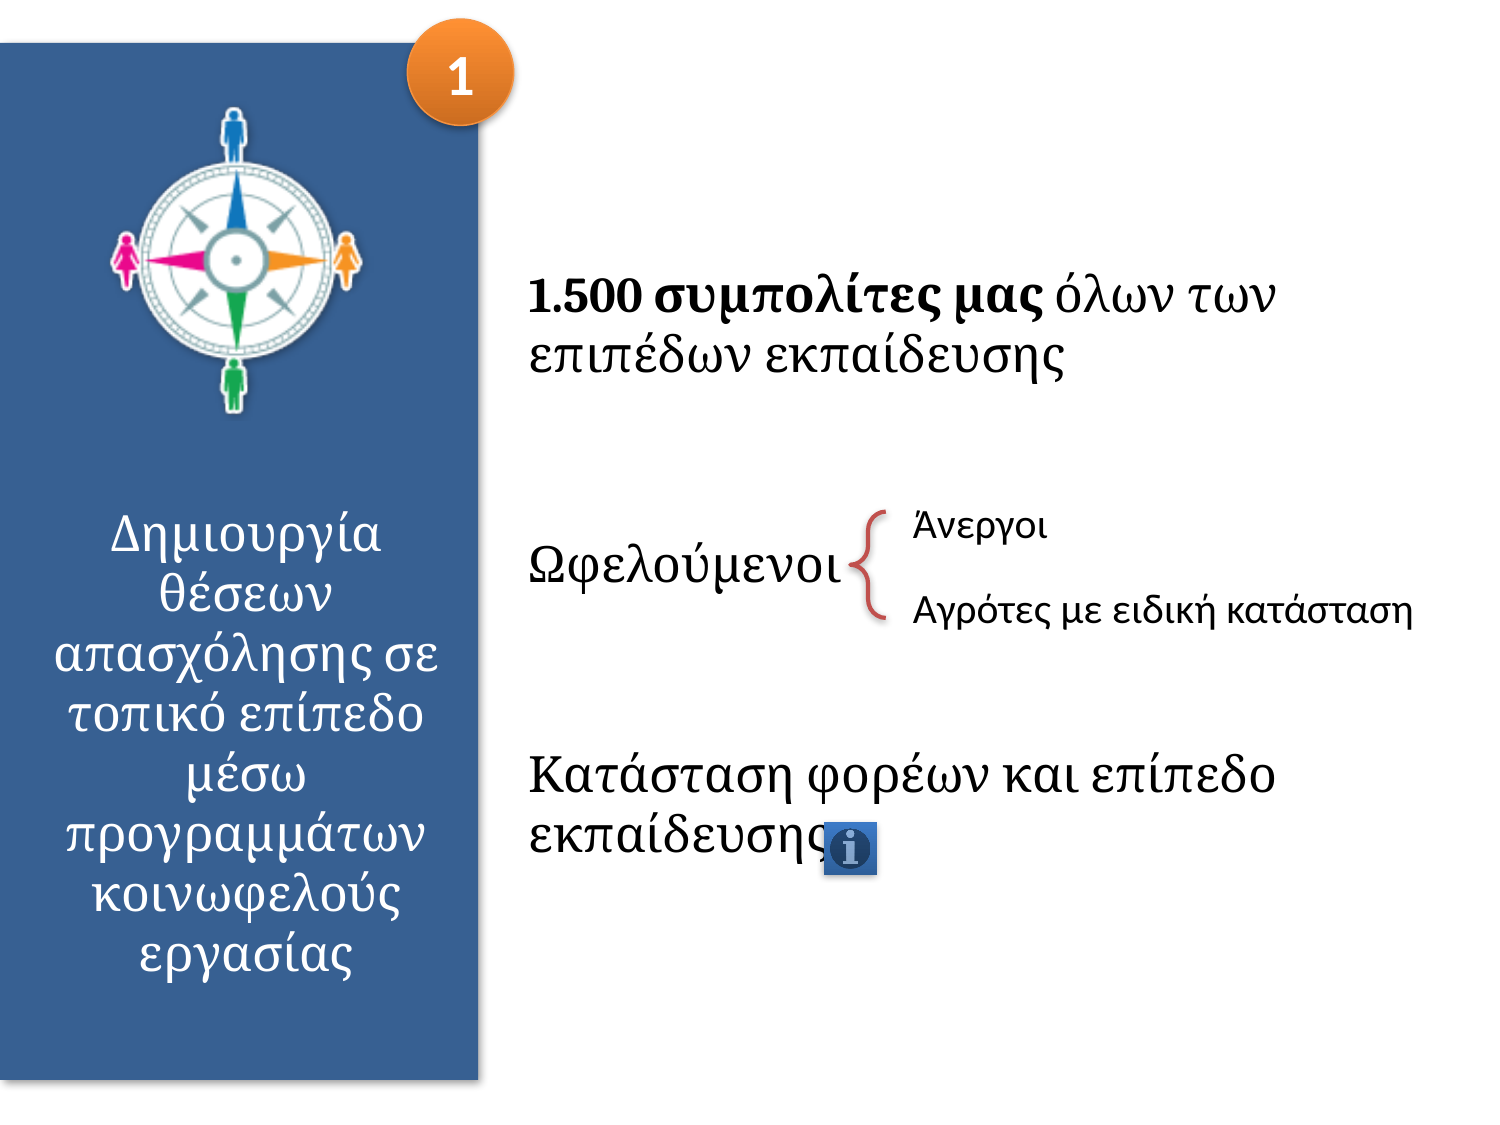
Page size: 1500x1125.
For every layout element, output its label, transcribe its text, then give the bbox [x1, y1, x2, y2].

list 1.500 συμπολίτες μας όλων των επιπέδων εκπαίδευσης Ωφελούμενοι Κατάσταση φορέων και επίπεδο εκπαίδευσης [513, 42, 1471, 1083]
text_box 1 [406, 18, 515, 127]
text_box Δημιουργία θέσεων απασχόλησης σε τοπικό επίπεδο μέσω προγραμμάτων κοινωφελούς εργασίας [0, 42, 479, 1080]
text_box [823, 822, 877, 876]
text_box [850, 499, 1442, 630]
picture [104, 101, 374, 421]
